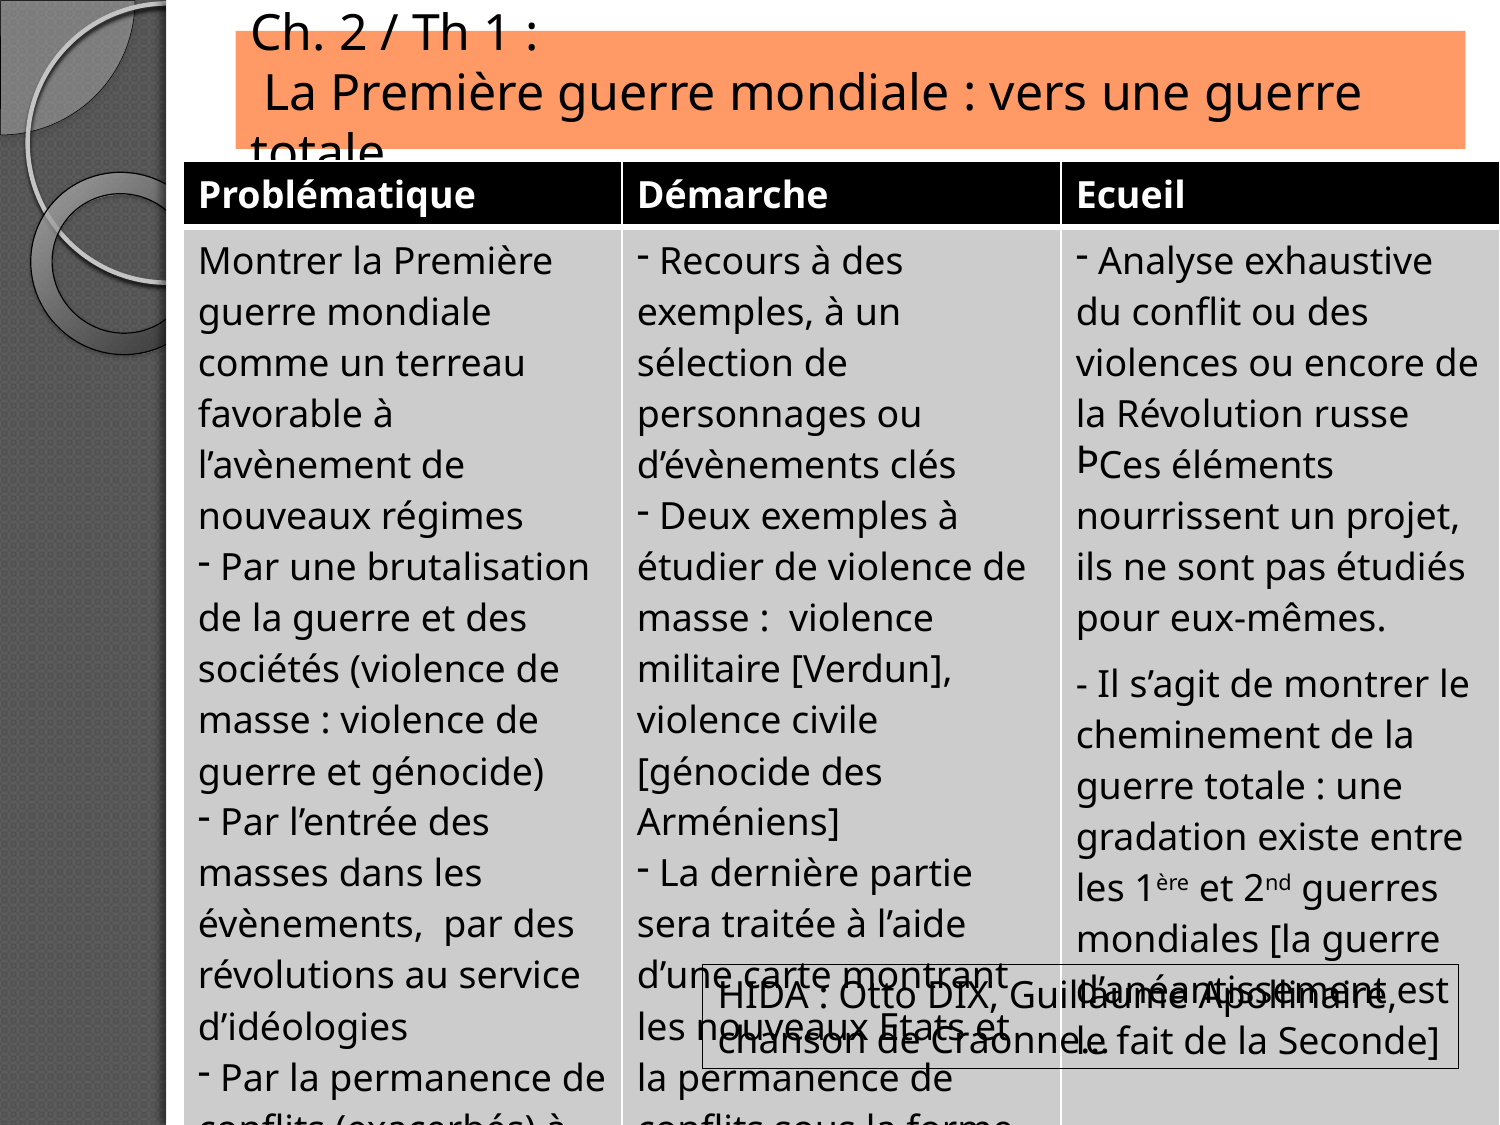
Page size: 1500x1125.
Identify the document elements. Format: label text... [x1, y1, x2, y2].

text_box HIDA : Otto DIX, Guillaume Apollinaire, chanson de Craonne… [702, 964, 1459, 1069]
table_header Démarche [623, 162, 1060, 224]
title Ch. 2 / Th 1 : La Première guerre mondiale : vers une guerre totale [235, 30, 1466, 149]
table_header Ecueil [1062, 162, 1499, 224]
table_cell Recours à des exemples, à un sélection de personnages ou d’évènements clés Deux exemples à étudier de violence de masse : violence militaire [Verdun], violence civile [génocide des Arméniens] La dernière partie sera traitée à l’aide d’une carte montrant les nouveaux Etats et la permanence de conflits sous la forme de zones de tensions. [623, 230, 1060, 1125]
table_cell Analyse exhaustive du conflit ou des violences ou encore de la Révolution russe Ces éléments nourrissent un projet, ils ne sont pas étudiés pour eux-mêmes. - Il s’agit de montrer le cheminement de la guerre totale : une gradation existe entre les 1ère et 2nd guerres mondiales [la guerre d’anéantissement est le fait de la Seconde] [1062, 230, 1499, 1125]
table_header Problématique [184, 162, 621, 224]
table_cell Montrer la Première guerre mondiale comme un terreau favorable à l’avènement de nouveaux régimes Par une brutalisation de la guerre et des sociétés (violence de masse : violence de guerre et génocide) Par l’entrée des masses dans les évènements, par des révolutions au service d’idéologies Par la permanence de conflits (exacerbés) à la fin de la guerre Pourquoi 14-18 est-elle perçue comme la fin du XIXe siècle ? [184, 230, 621, 1125]
